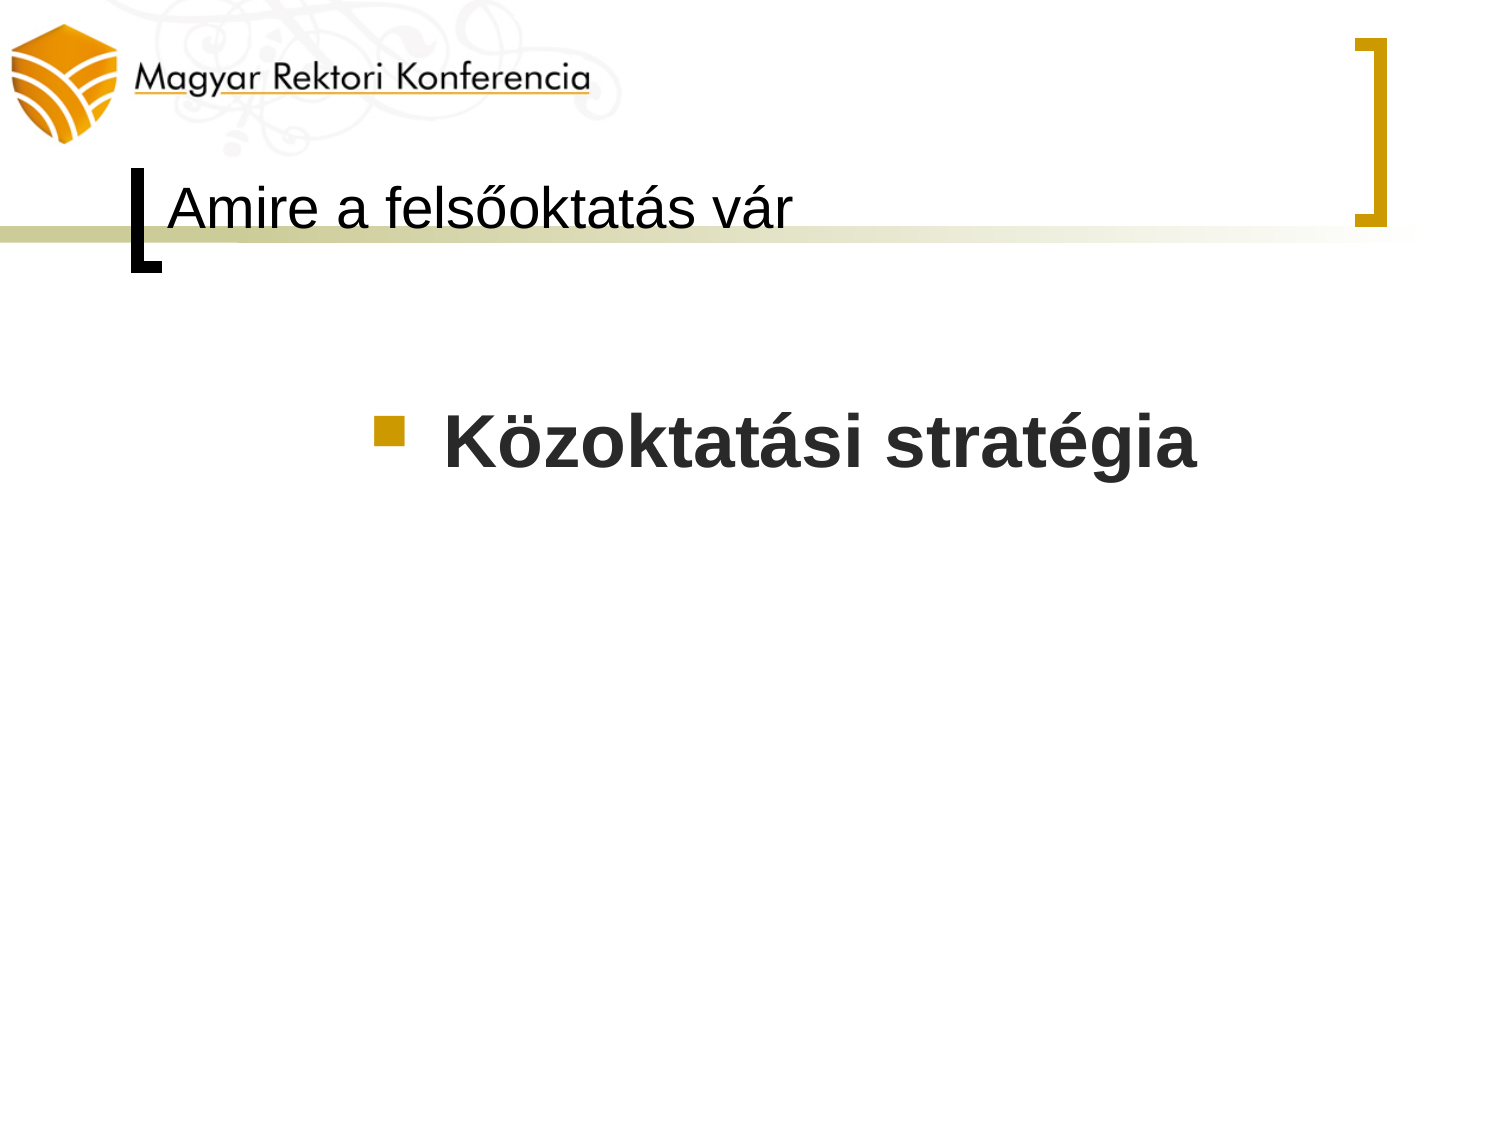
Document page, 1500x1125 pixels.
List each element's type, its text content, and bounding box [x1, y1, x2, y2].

title Amire a felsőoktatás vár [152, 15, 1328, 248]
picture [0, 0, 633, 168]
list Közoktatási stratégia [155, 324, 1413, 1000]
